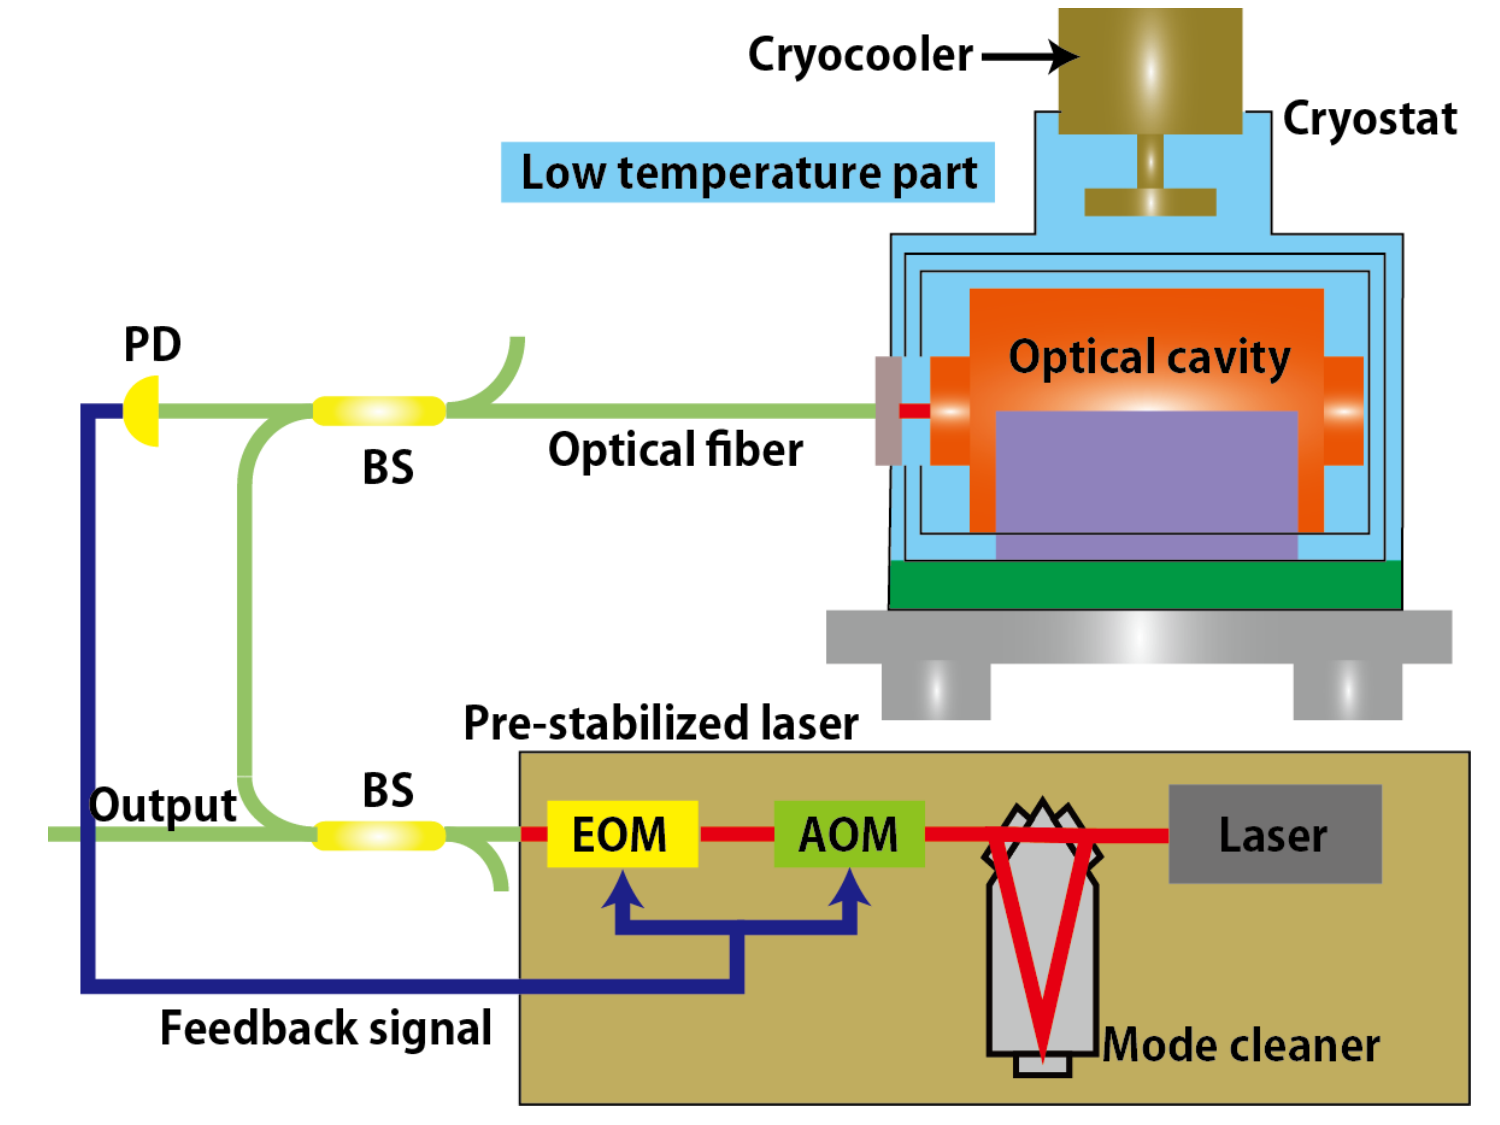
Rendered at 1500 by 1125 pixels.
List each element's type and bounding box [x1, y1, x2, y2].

list [48, 8, 1471, 1107]
